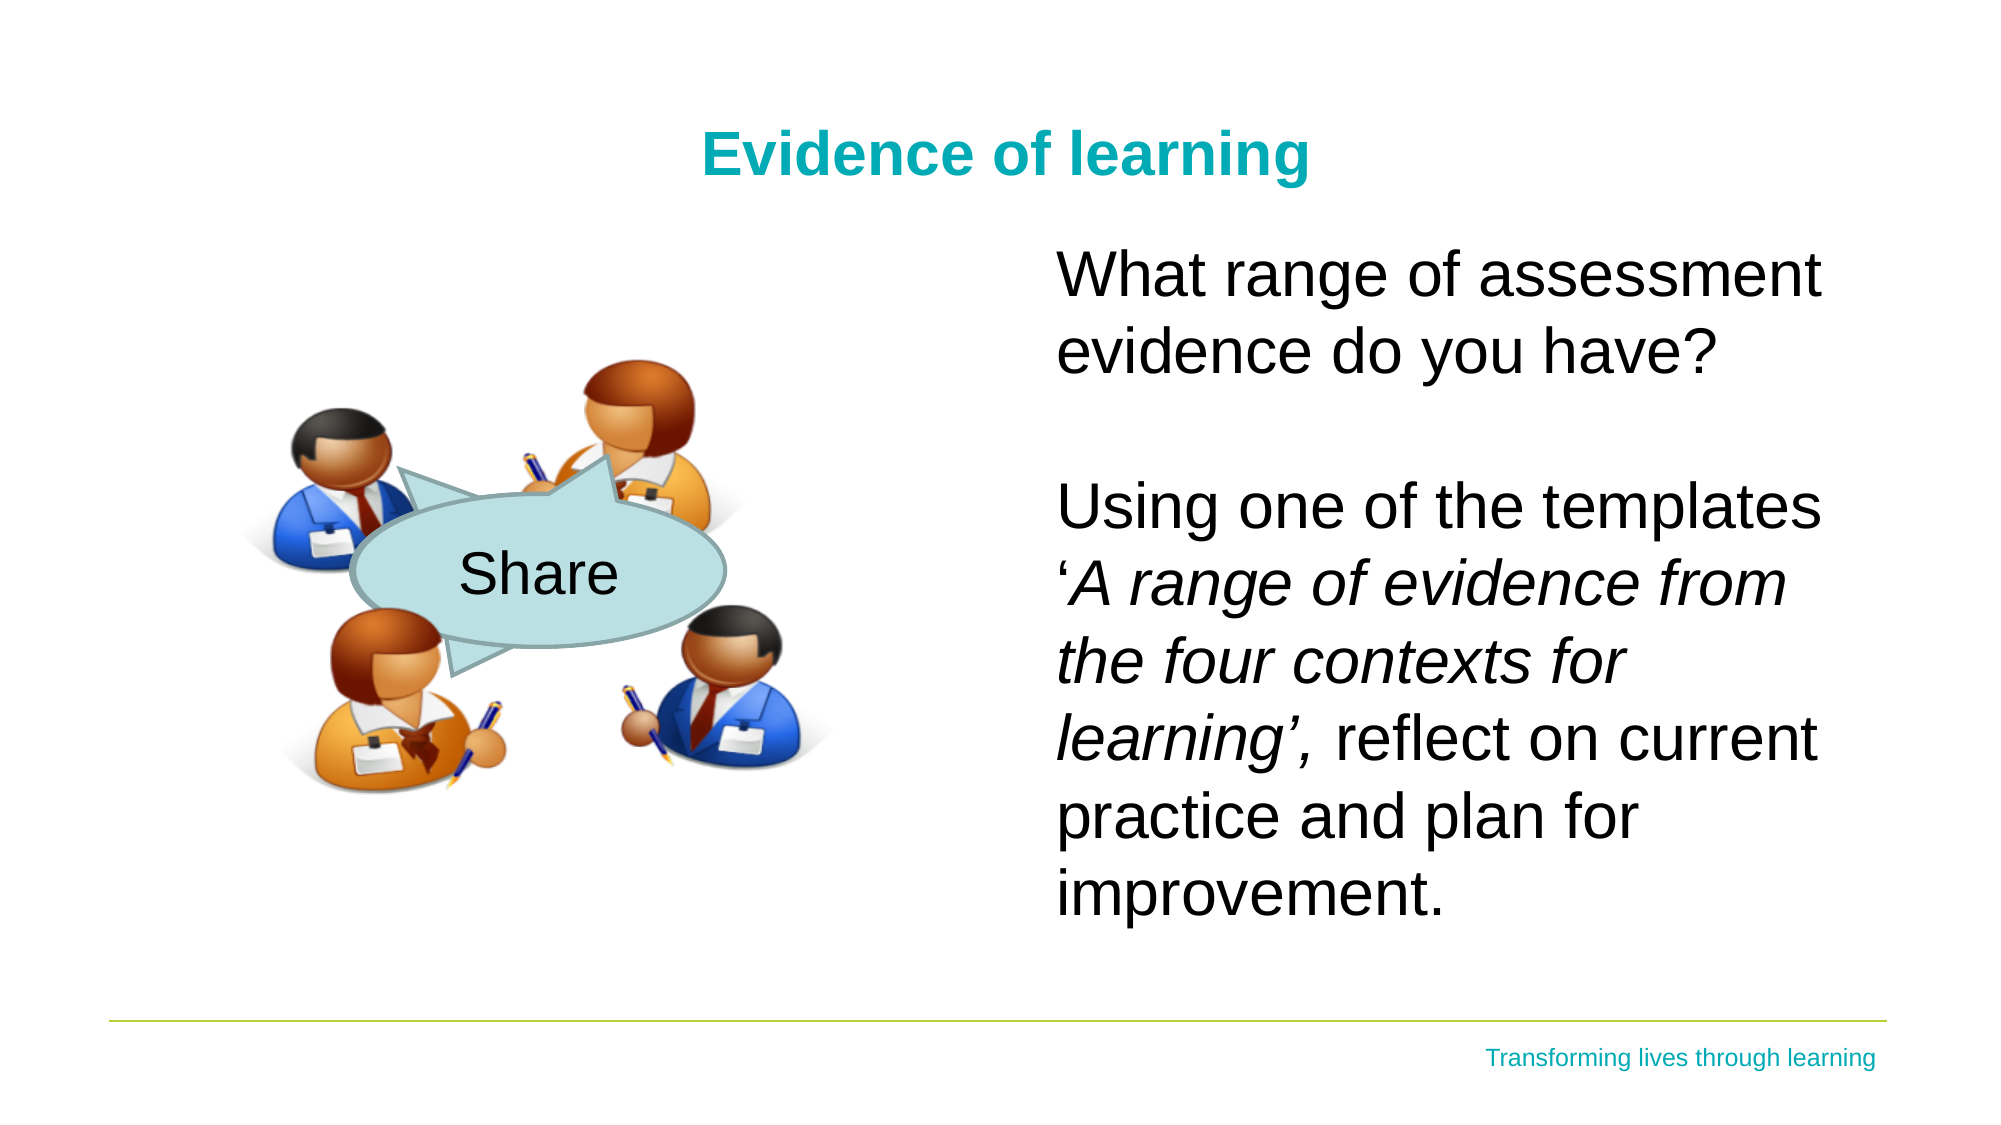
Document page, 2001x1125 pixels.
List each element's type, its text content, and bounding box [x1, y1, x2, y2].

text_box What range of assessment evidence do you have? Using one of the templates ‘A range of evidence from the four contexts for learning’, reflect on current practice and plan for improvement. [1041, 223, 1899, 937]
title Evidence of learning [100, 86, 1913, 215]
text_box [237, 357, 837, 809]
